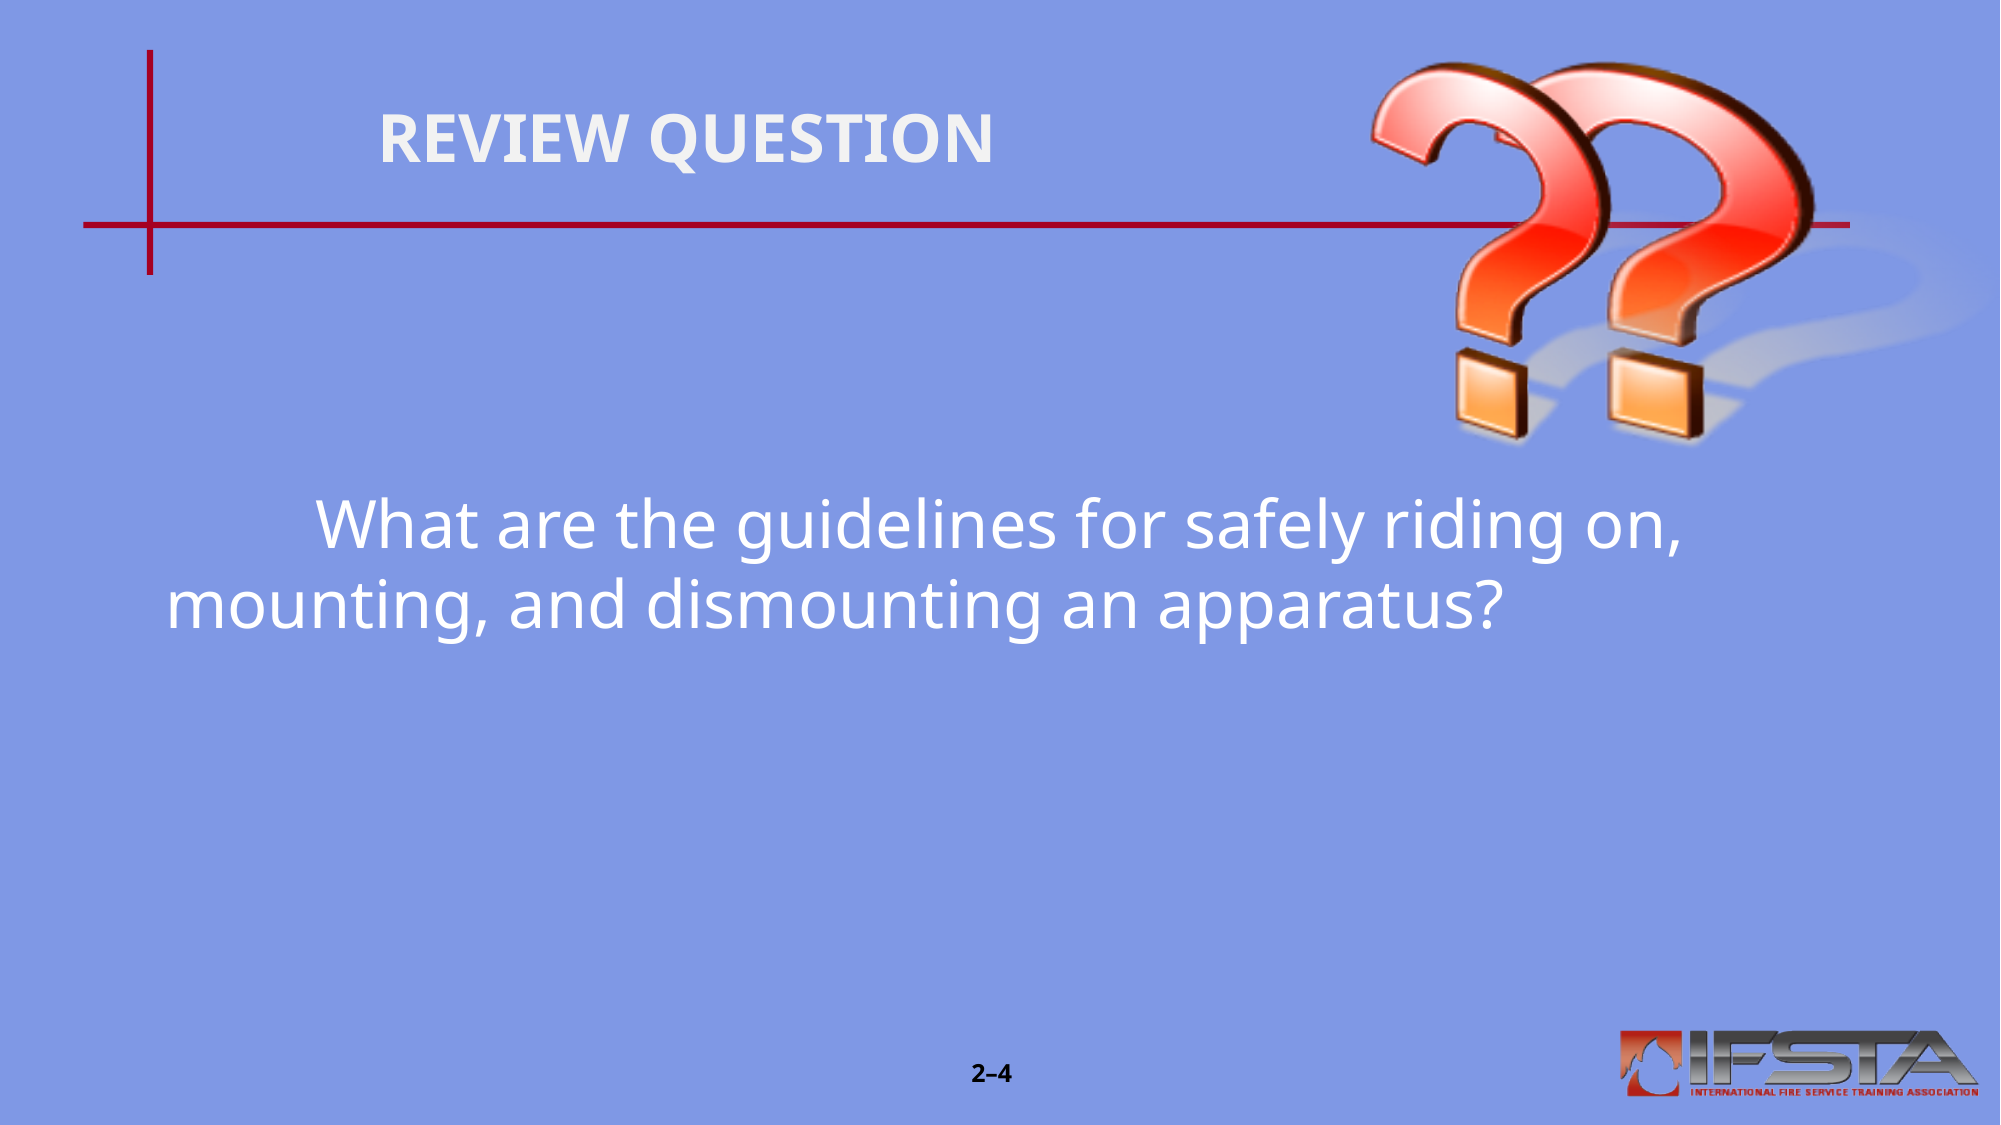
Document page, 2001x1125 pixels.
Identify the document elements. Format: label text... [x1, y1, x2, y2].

picture [1620, 1030, 1980, 1099]
list What are the guidelines for safely riding on, mounting, and dismounting an apparatus? [150, 287, 1850, 975]
title REVIEW QUESTION [362, 50, 1307, 238]
picture [1312, 37, 2000, 476]
slide_number 2–4 [783, 1050, 1200, 1125]
